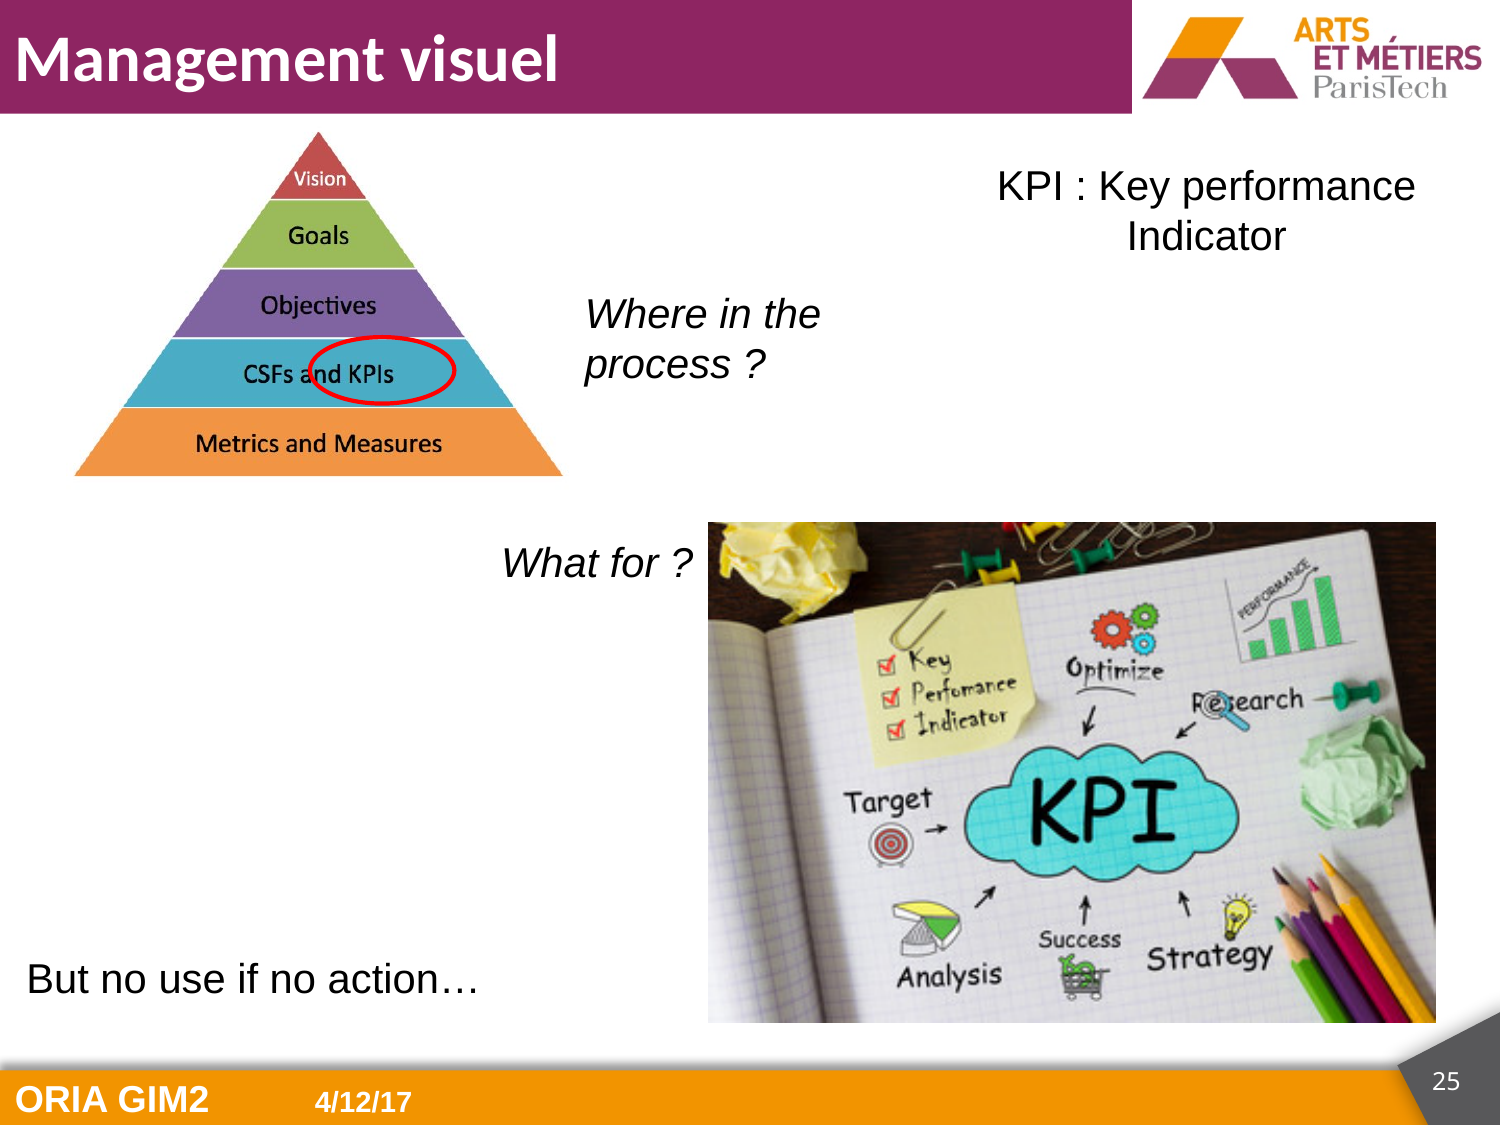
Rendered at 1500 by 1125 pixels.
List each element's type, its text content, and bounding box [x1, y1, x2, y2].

text_box KPI : Key performance Indicator [954, 151, 1460, 267]
picture [1132, 0, 1500, 115]
picture [707, 522, 1436, 1023]
picture [65, 118, 571, 491]
text_box What for ? [356, 528, 702, 594]
text_box But no use if no action… [11, 944, 625, 1010]
text_box Where in the process ? [576, 279, 922, 394]
